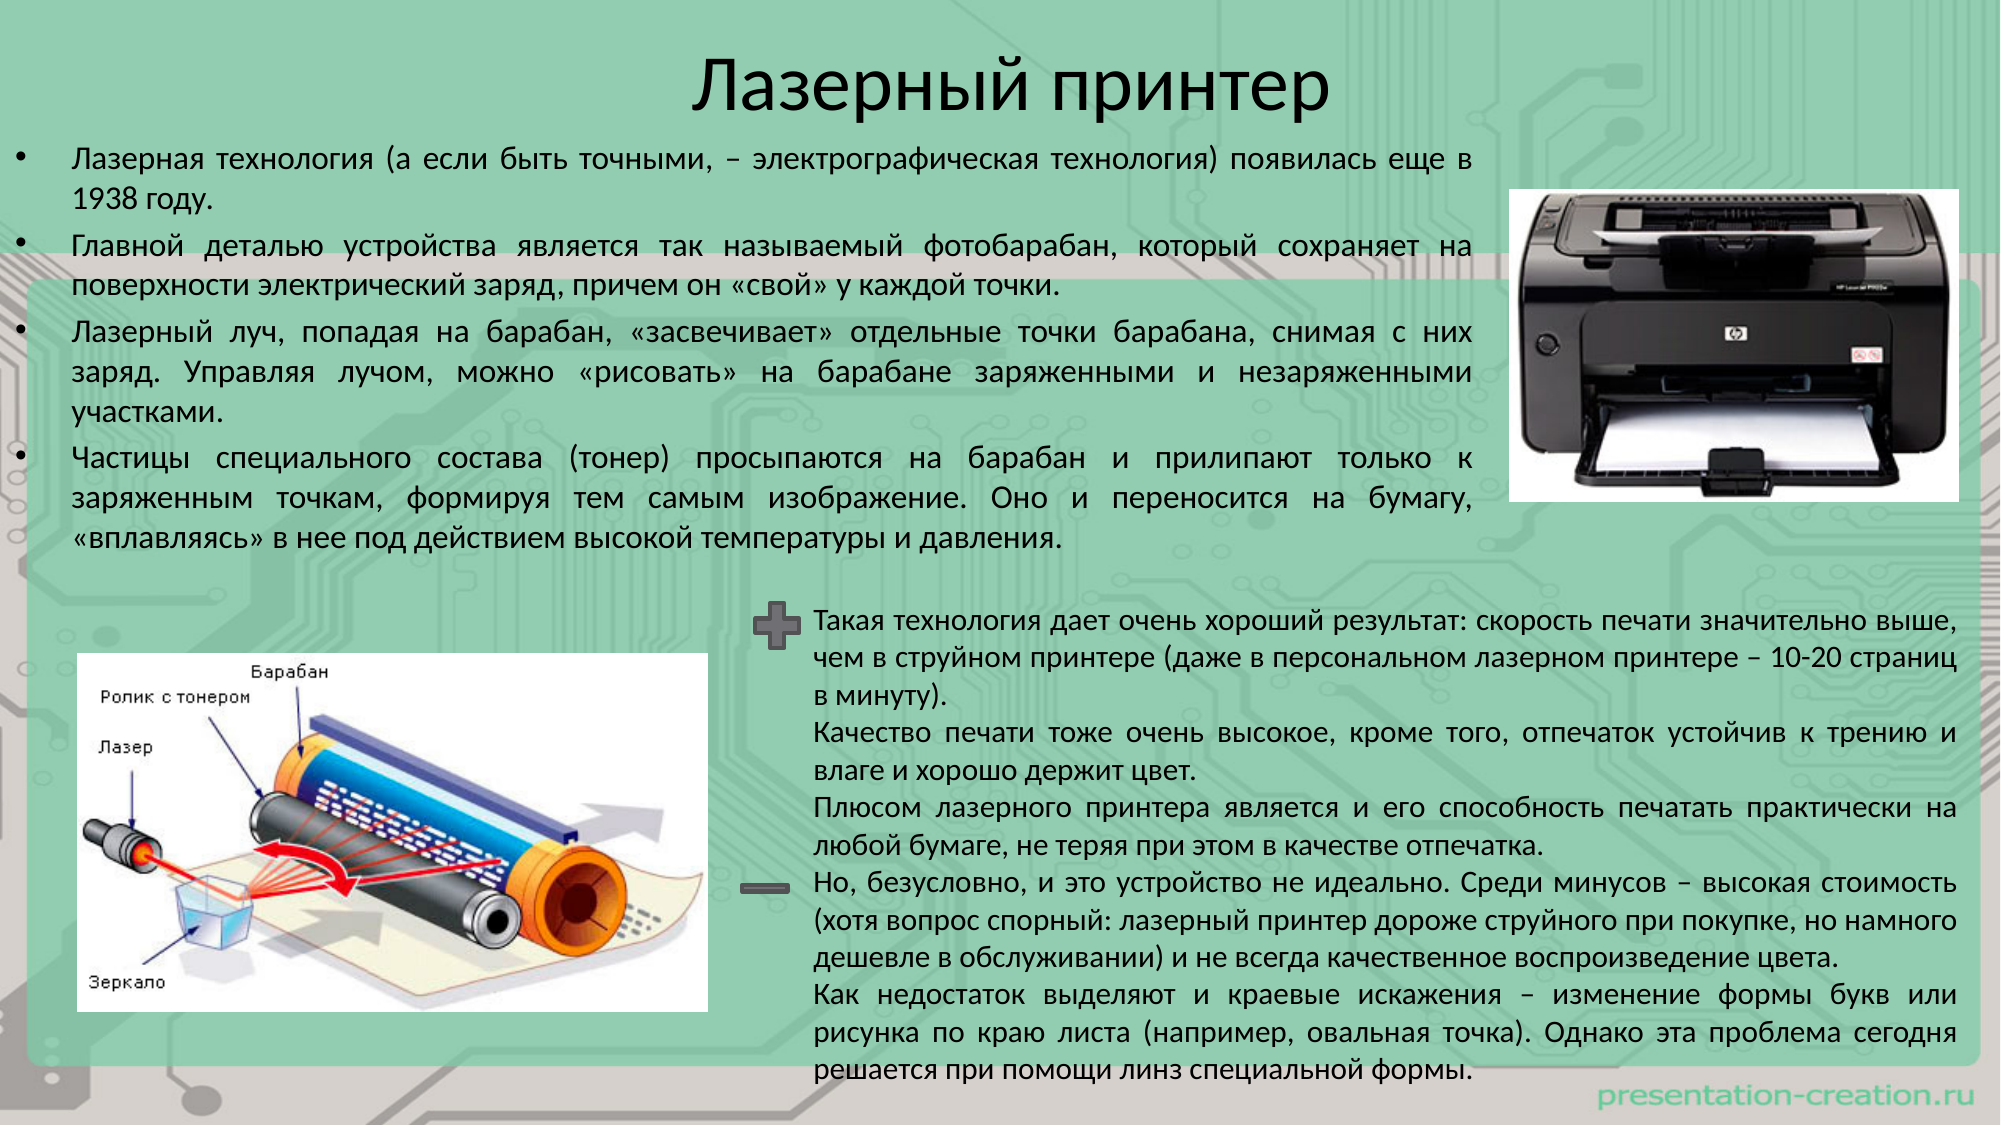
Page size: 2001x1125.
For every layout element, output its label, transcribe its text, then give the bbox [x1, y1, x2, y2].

title Лазерный принтер [637, 22, 1386, 128]
picture [0, 0, 2001, 1125]
list Лазерная технология (а если быть точными, – электрографическая технология) появилась еще в 1938 году. Главной деталью устройства является так называемый фотобарабан, который сохраняет на поверхности электрический заряд, причем он «свой» у каждой точки. Лазерный луч, попадая на барабан, «засвечивает» отдельные точки барабана, снимая с них заряд. Управляя лучом, можно «рисовать» на барабане заряженными и незаряженными участками. Частицы специального состава (тонер) просыпаются на барабан и прилипают только к заряженным точкам, формируя тем самым изображение. Оно и переносится на бумагу, «вплавляясь» в нее под действием высокой температуры и давления. [0, 128, 1490, 592]
text_box [740, 883, 790, 894]
text_box [753, 601, 798, 650]
text_box Такая технология дает очень хороший результат: скорость печати значительно выше, чем в струйном принтере (даже в персональном лазерном принтере – 10-20 страниц в минуту). Качество печати тоже очень высокое, кроме того, отпечаток устойчив к трению и влаге и хорошо держит цвет. Плюсом лазерного принтера является и его способность печатать практически на любой бумаге, не теряя при этом в качестве отпечатка. Но, безусловно, и это устройство не идеально. Среди минусов – высокая стоимость (хотя вопрос спорный: лазерный принтер дороже струйного при покупке, но намного дешевле в обслуживании) и не всегда качественное воспроизведение цвета. Как недостаток выделяют и краевые искажения – изменение формы букв или рисунка по краю листа (например, овальная точка). Однако эта проблема сегодня решается при помощи линз специальной формы. [798, 591, 1974, 1094]
